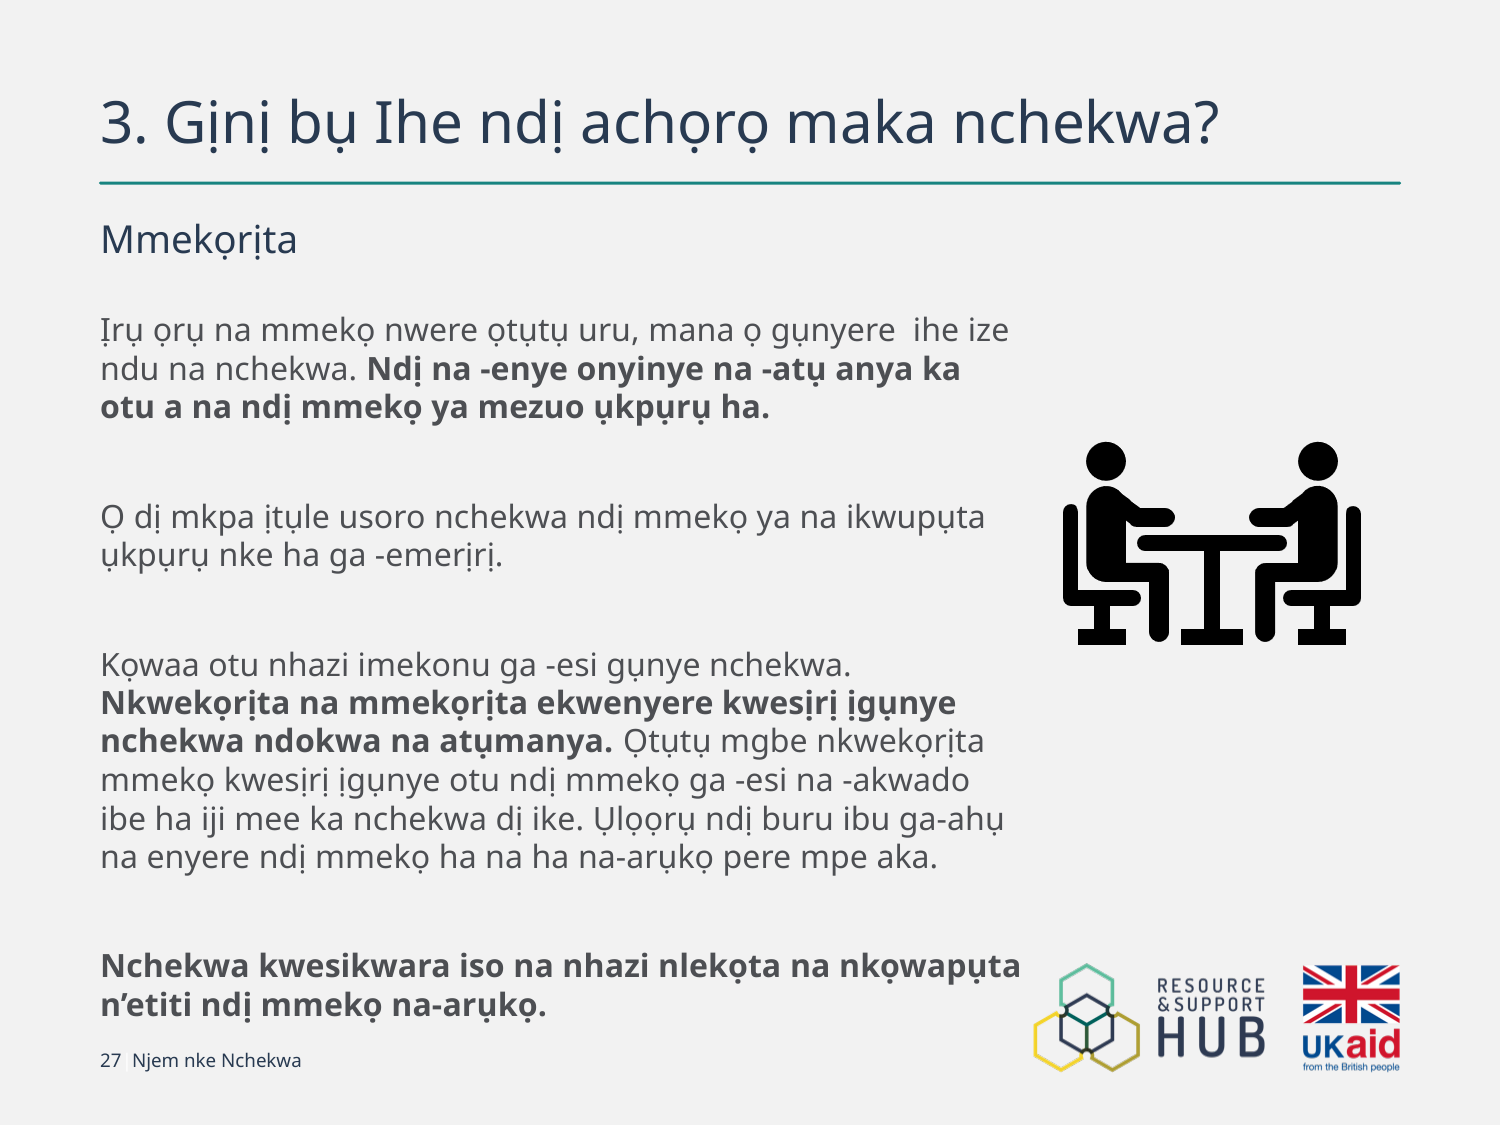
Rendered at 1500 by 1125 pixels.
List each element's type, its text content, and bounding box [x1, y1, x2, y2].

picture [1016, 944, 1425, 1092]
picture [1023, 354, 1400, 731]
list Mmekọrịta Ịrụ ọrụ na mmekọ nwere ọtụtụ uru, mana ọ gụnyere ihe ize ndu na nchekwa. Ndị na -enye onyinye na -atụ anya ka otu a na ndị mmekọ ya mezuo ụkpụrụ ha. Ọ dị mkpa ịtụle usoro nchekwa ndị mmekọ ya na ikwupụta ụkpụrụ nke ha ga -emerịrị. Kọwaa otu nhazi imekonu ga -esi gụnye nchekwa. Nkwekọrịta na mmekọrịta ekwenyere kwesịrị ịgụnye nchekwa ndokwa na atụmanya. Ọtụtụ mgbe nkwekọrịta mmekọ kwesịrị ịgụnye otu ndị mmekọ ga -esi na -akwado ibe ha iji mee ka nchekwa dị ike. Ụlọọrụ ndị buru ibu ga-ahụ na enyere ndị mmekọ ha na ha na-arụkọ pere mpe aka. Nchekwa kwesikwara iso na nhazi nlekọta na nkọwapụta n’etiti ndị mmekọ na-arụkọ. [100, 215, 1024, 1023]
title 3. Gịnị bụ Ihe ndị achọrọ maka nchekwa? [100, 41, 1449, 156]
slide_number 27|Njem nke Nchekwa [100, 1022, 451, 1083]
